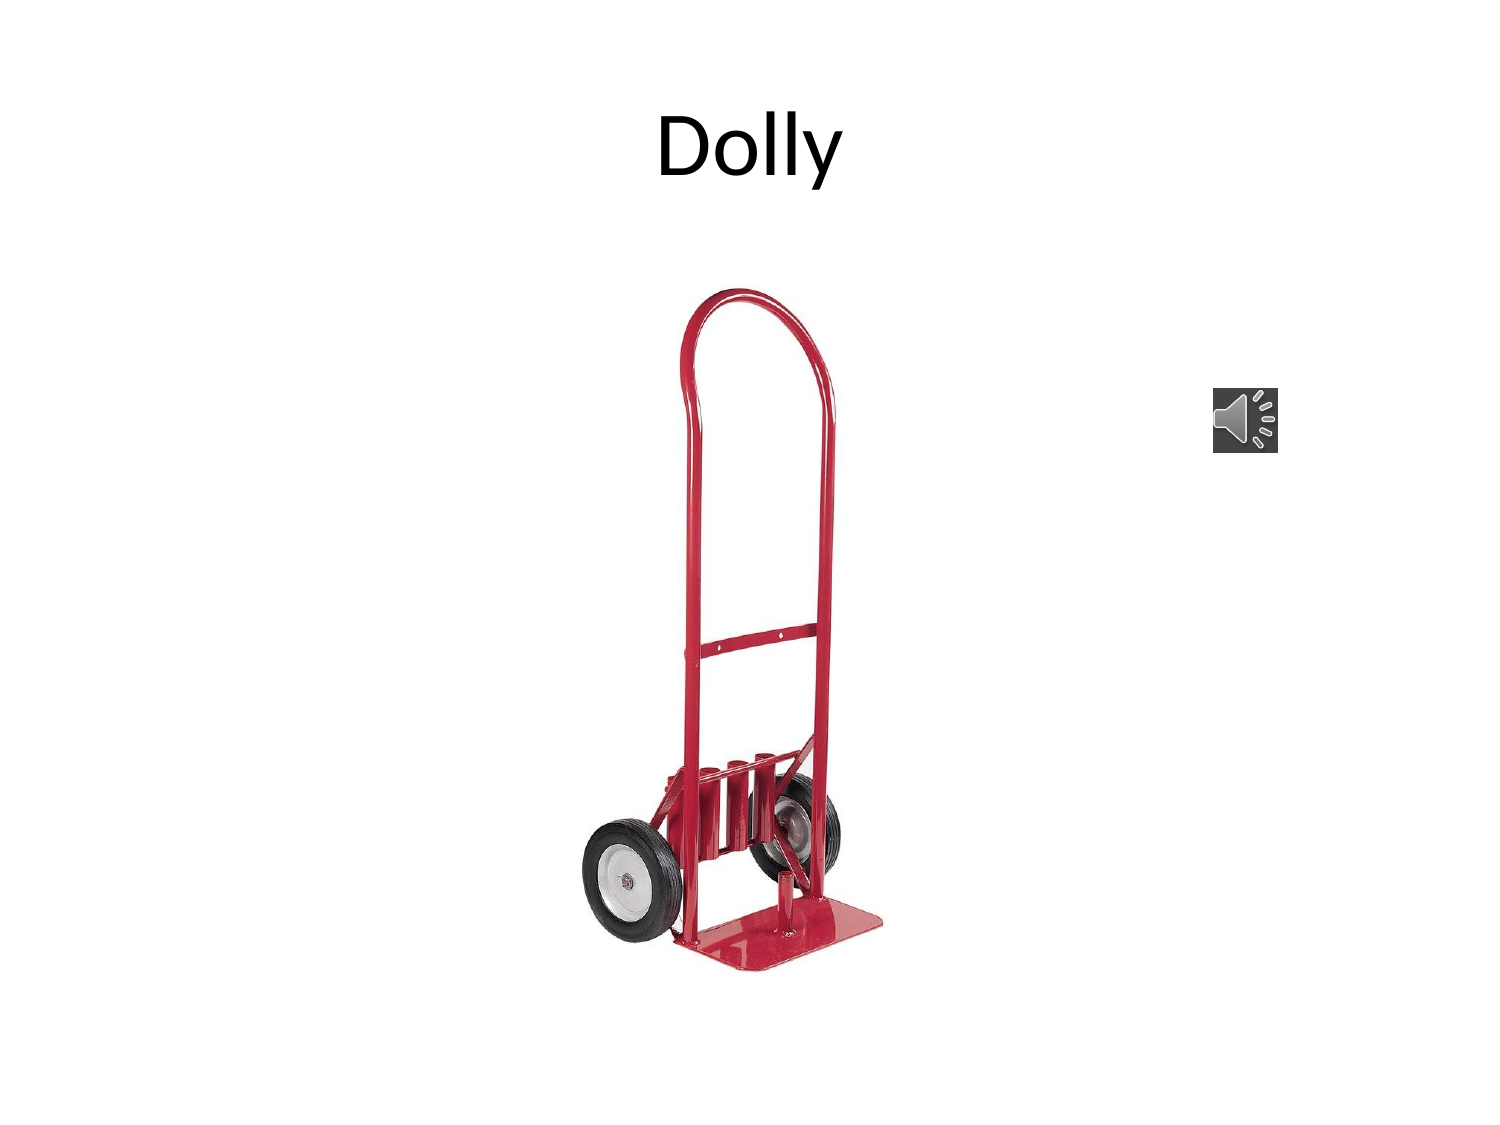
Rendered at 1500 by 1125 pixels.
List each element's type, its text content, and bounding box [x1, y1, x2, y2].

title Dolly [75, 45, 1425, 233]
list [378, 262, 1122, 1006]
picture [1212, 387, 1280, 455]
